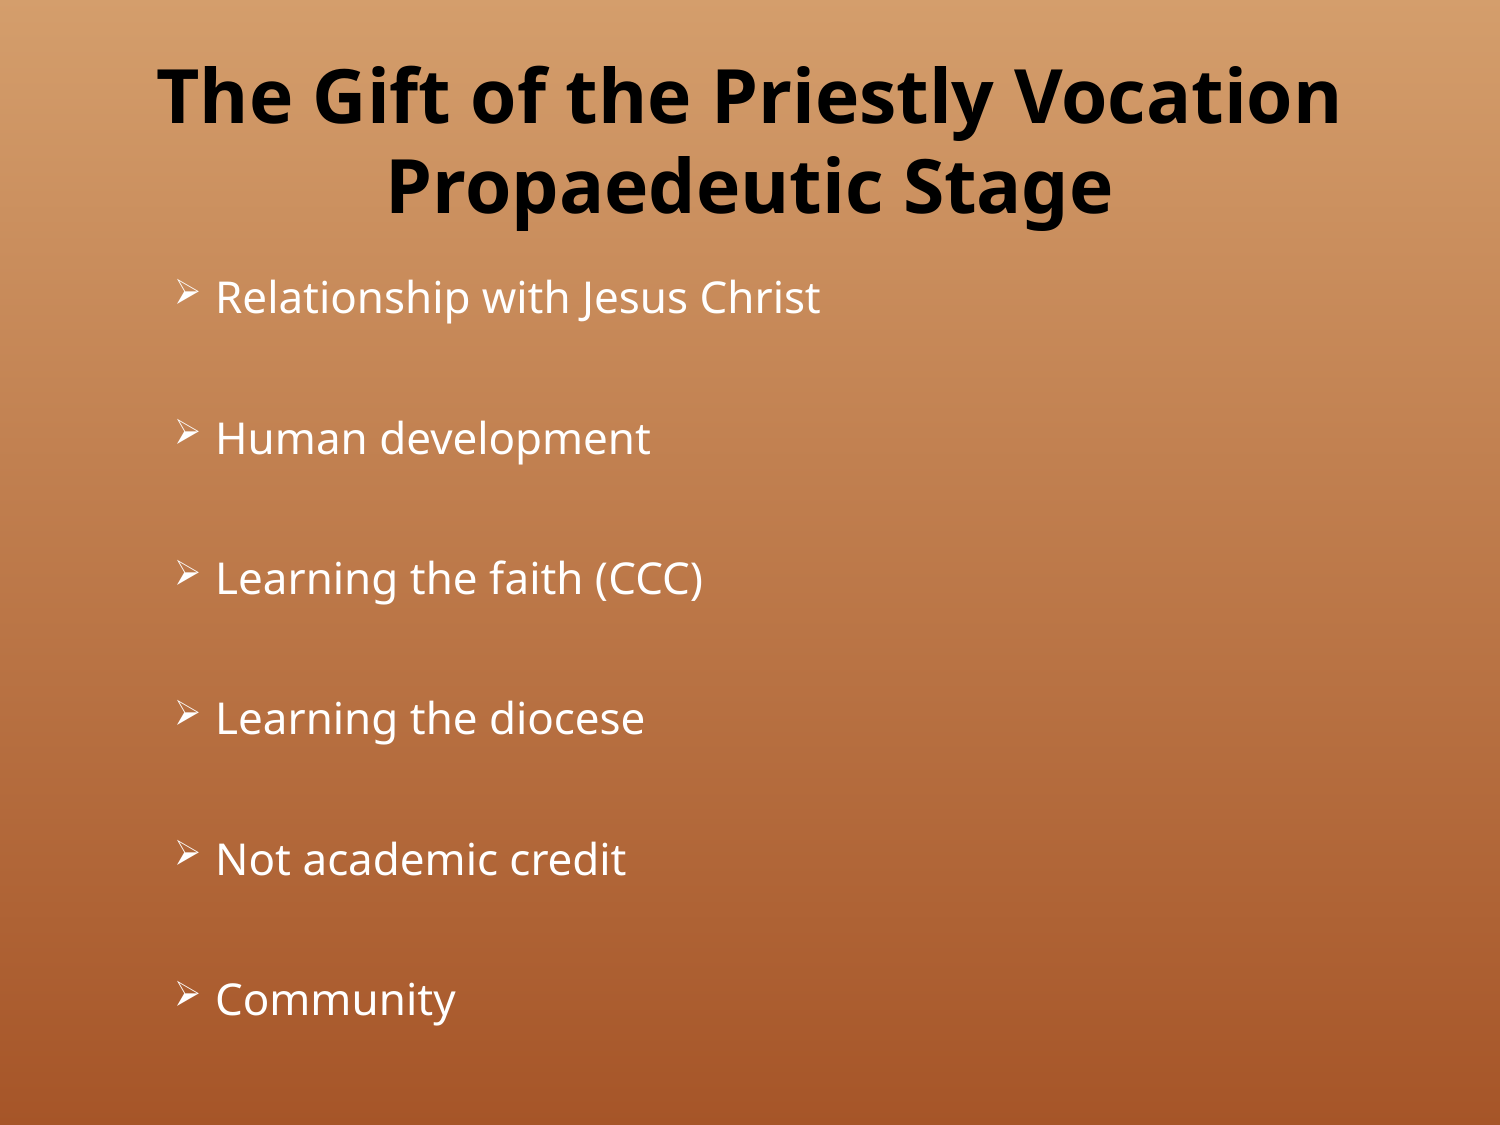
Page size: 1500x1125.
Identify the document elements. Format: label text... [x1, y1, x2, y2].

title The Gift of the Priestly Vocation Propaedeutic Stage [75, 45, 1425, 233]
list Relationship with Jesus Christ Human development Learning the faith (CCC) Learning the diocese Not academic credit Community [75, 262, 1425, 1035]
